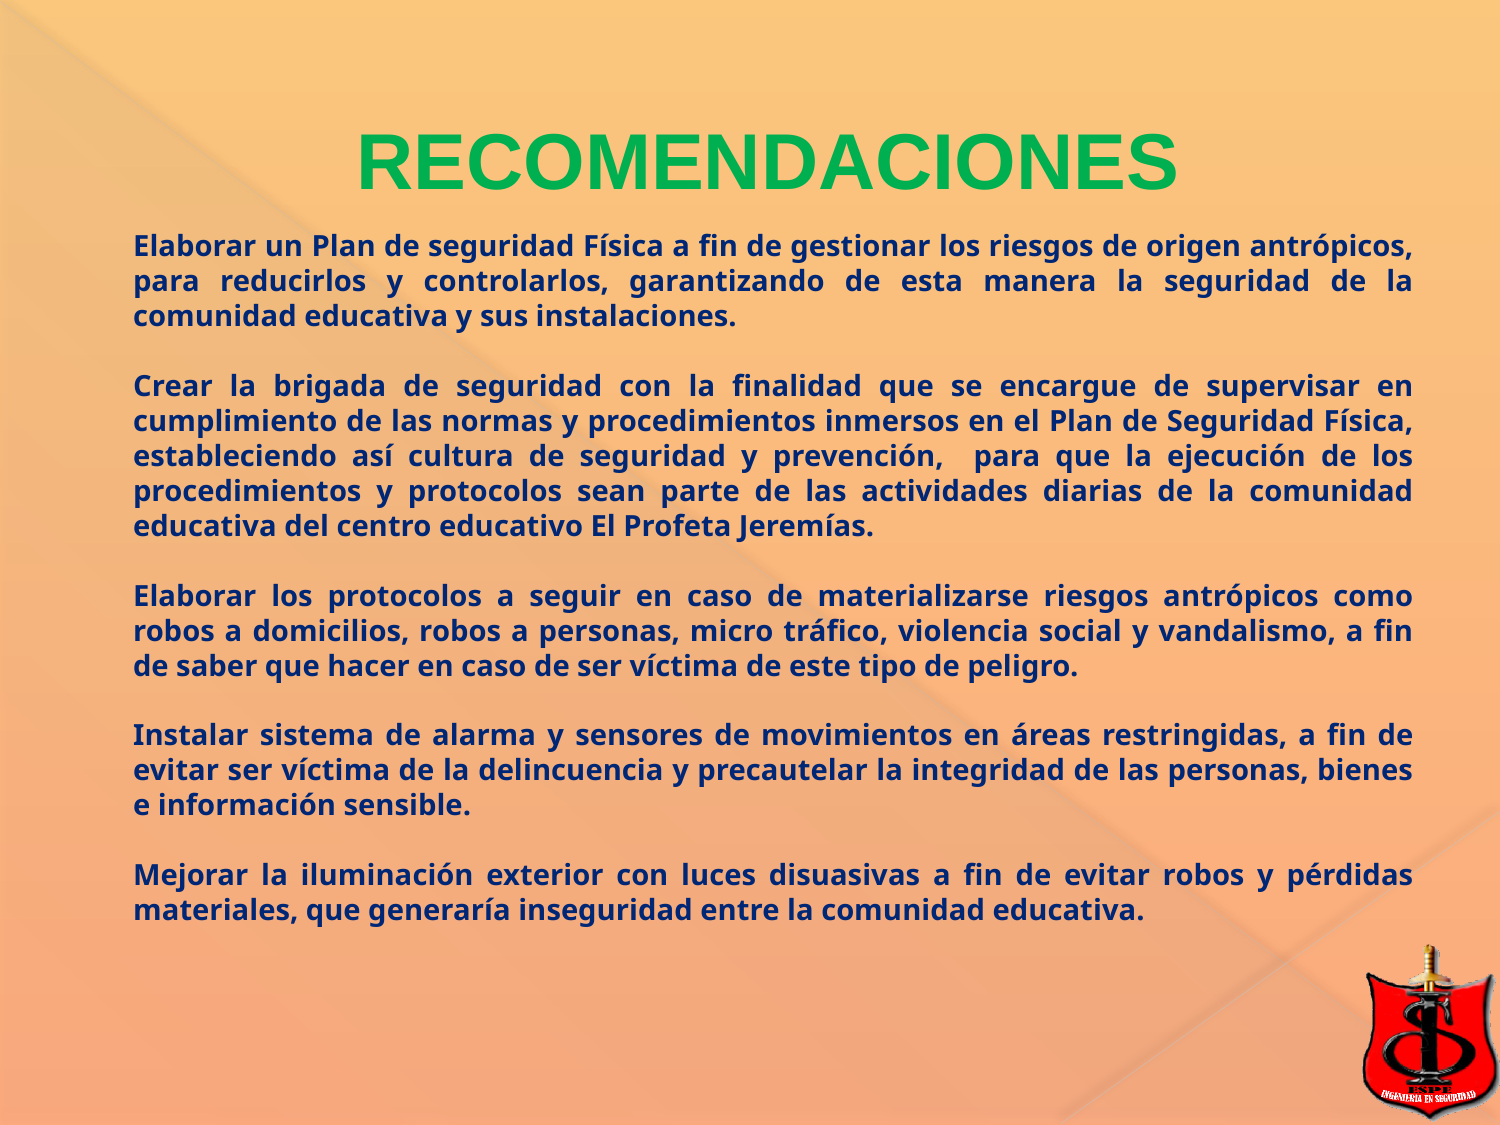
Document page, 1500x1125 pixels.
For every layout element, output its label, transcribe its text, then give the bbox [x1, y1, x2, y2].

picture [1353, 941, 1500, 1125]
text_box RECOMENDACIONES [53, 42, 1403, 273]
text_box Elaborar un Plan de seguridad Física a fin de gestionar los riesgos de origen antrópicos, para reducirlos y controlarlos, garantizando de esta manera la seguridad de la comunidad educativa y sus instalaciones. Crear la brigada de seguridad con la finalidad que se encargue de supervisar en cumplimiento de las normas y procedimientos inmersos en el Plan de Seguridad Física, estableciendo así cultura de seguridad y prevención, para que la ejecución de los procedimientos y protocolos sean parte de las actividades diarias de la comunidad educativa del centro educativo El Profeta Jeremías. Elaborar los protocolos a seguir en caso de materializarse riesgos antrópicos como robos a domicilios, robos a personas, micro tráfico, violencia social y vandalismo, a fin de saber que hacer en caso de ser víctima de este tipo de peligro. Instalar sistema de alarma y sensores de movimientos en áreas restringidas, a fin de evitar ser víctima de la delincuencia y precautelar la integridad de las personas, bienes e información sensible. Mejorar la iluminación exterior con luces disuasivas a fin de evitar robos y pérdidas materiales, que generaría inseguridad entre la comunidad educativa. [118, 219, 1430, 1039]
